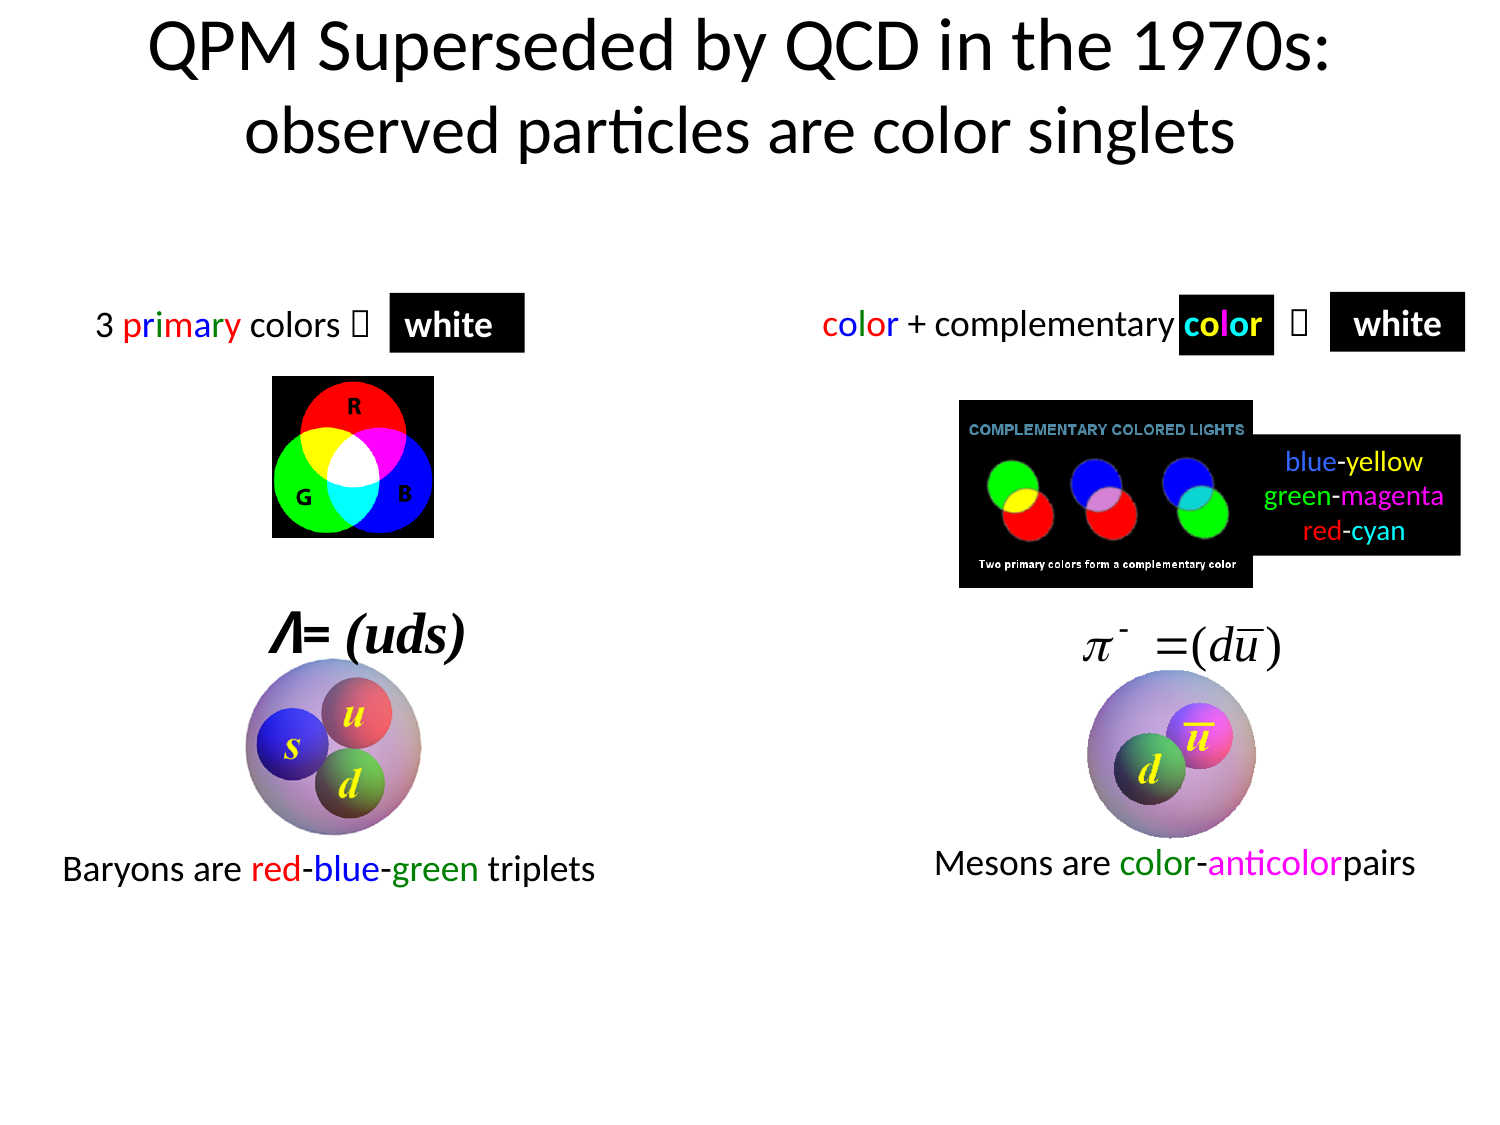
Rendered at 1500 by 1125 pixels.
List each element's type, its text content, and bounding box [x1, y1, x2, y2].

title QPM Superseded by QCD in the 1970s: observed particles are color singlets [0, 0, 1500, 175]
text_box blue-yellow green-magenta red-cyan [1257, 434, 1460, 554]
text_box Mesons are color-anticolorpairs [919, 830, 1431, 891]
picture [221, 644, 442, 847]
text_box Λ= (uds) [252, 588, 483, 673]
picture [959, 400, 1253, 589]
picture [272, 375, 434, 538]
picture [1076, 660, 1275, 855]
text_box 3 primary colors  [79, 293, 389, 353]
text_box Baryons are red-blue-green triplets [47, 836, 623, 897]
text_box white [389, 292, 525, 353]
text_box [1179, 352, 1275, 356]
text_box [1077, 606, 1292, 683]
text_box color + complementary color  [807, 291, 1500, 352]
